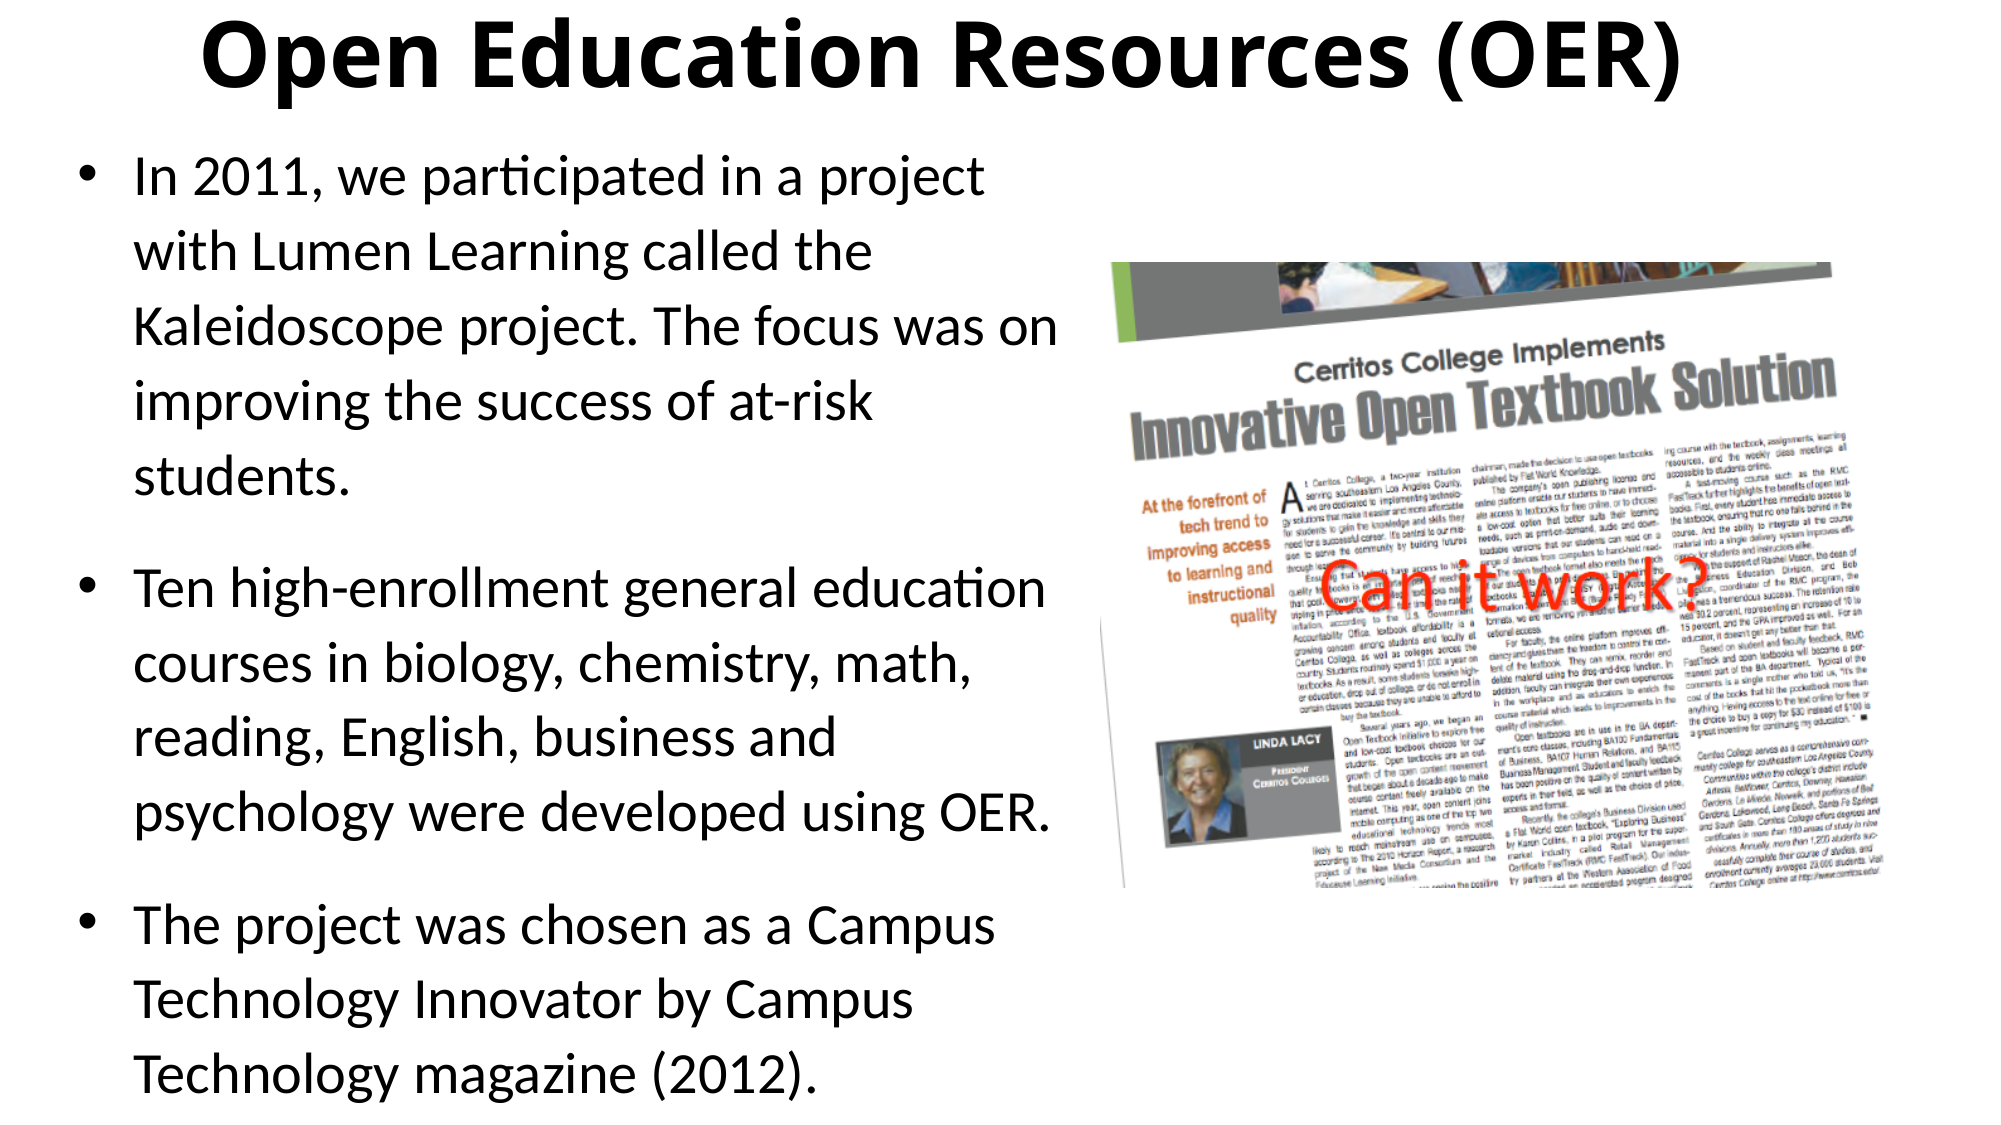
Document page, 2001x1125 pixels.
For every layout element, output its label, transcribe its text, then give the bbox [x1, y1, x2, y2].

picture [1100, 262, 1900, 888]
title Open Education Resources (OER) [183, 0, 1850, 130]
list In 2011, we participated in a project with Lumen Learning called the Kaleidoscope project. The focus was on improving the success of at-risk students. Ten high-enrollment general education courses in biology, chemistry, math, reading, English, business and psychology were developed using OER. The project was chosen as a Campus Technology Innovator by Campus Technology magazine (2012). [62, 125, 1088, 1100]
